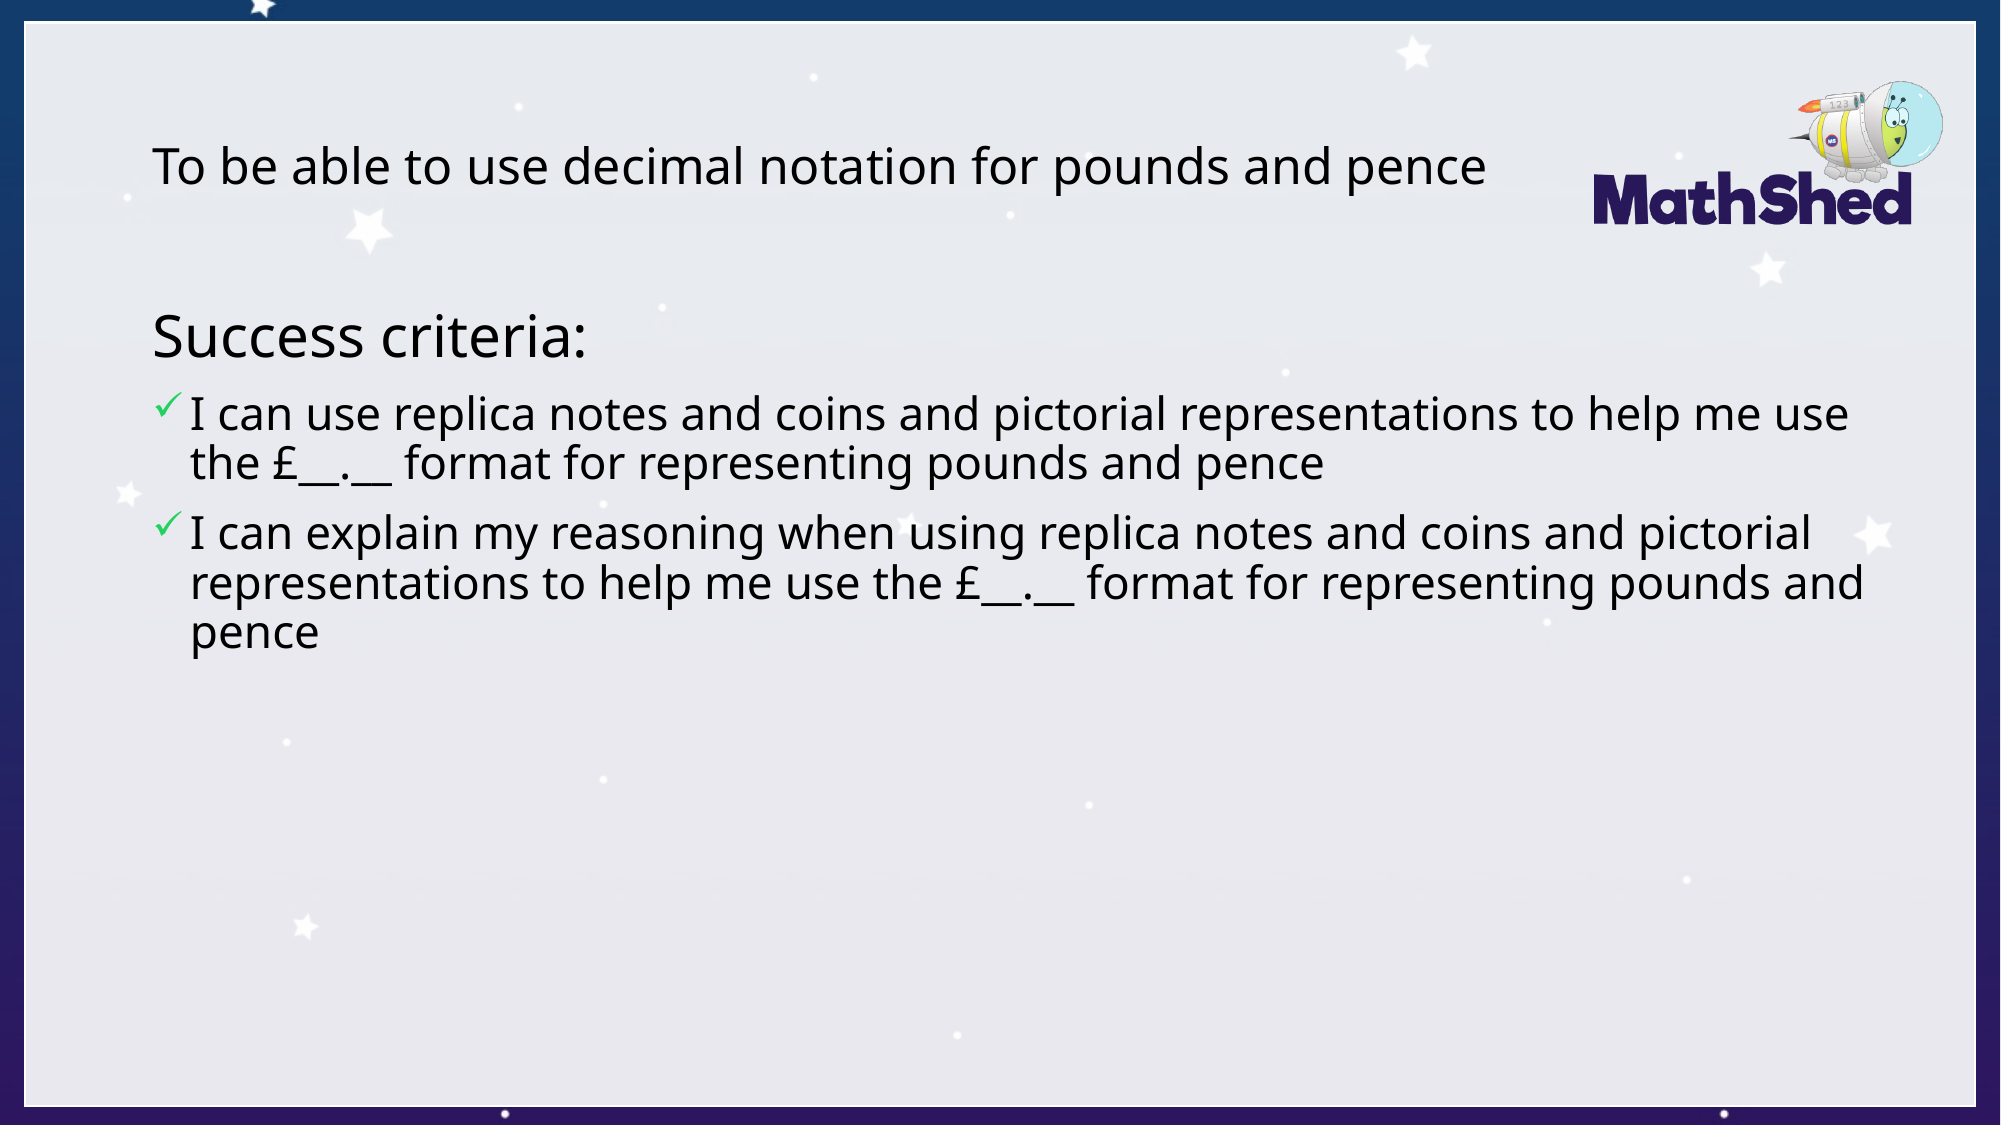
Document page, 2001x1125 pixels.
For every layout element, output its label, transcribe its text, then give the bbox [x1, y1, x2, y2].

list Success criteria: I can use replica notes and coins and pictorial representations to help me use the £__.__ format for representing pounds and pence I can explain my reasoning when using replica notes and coins and pictorial representations to help me use the £__.__ format for representing pounds and pence [137, 299, 1898, 1014]
title To be able to use decimal notation for pounds and pence [137, 59, 1578, 278]
picture [0, 0, 2001, 1125]
